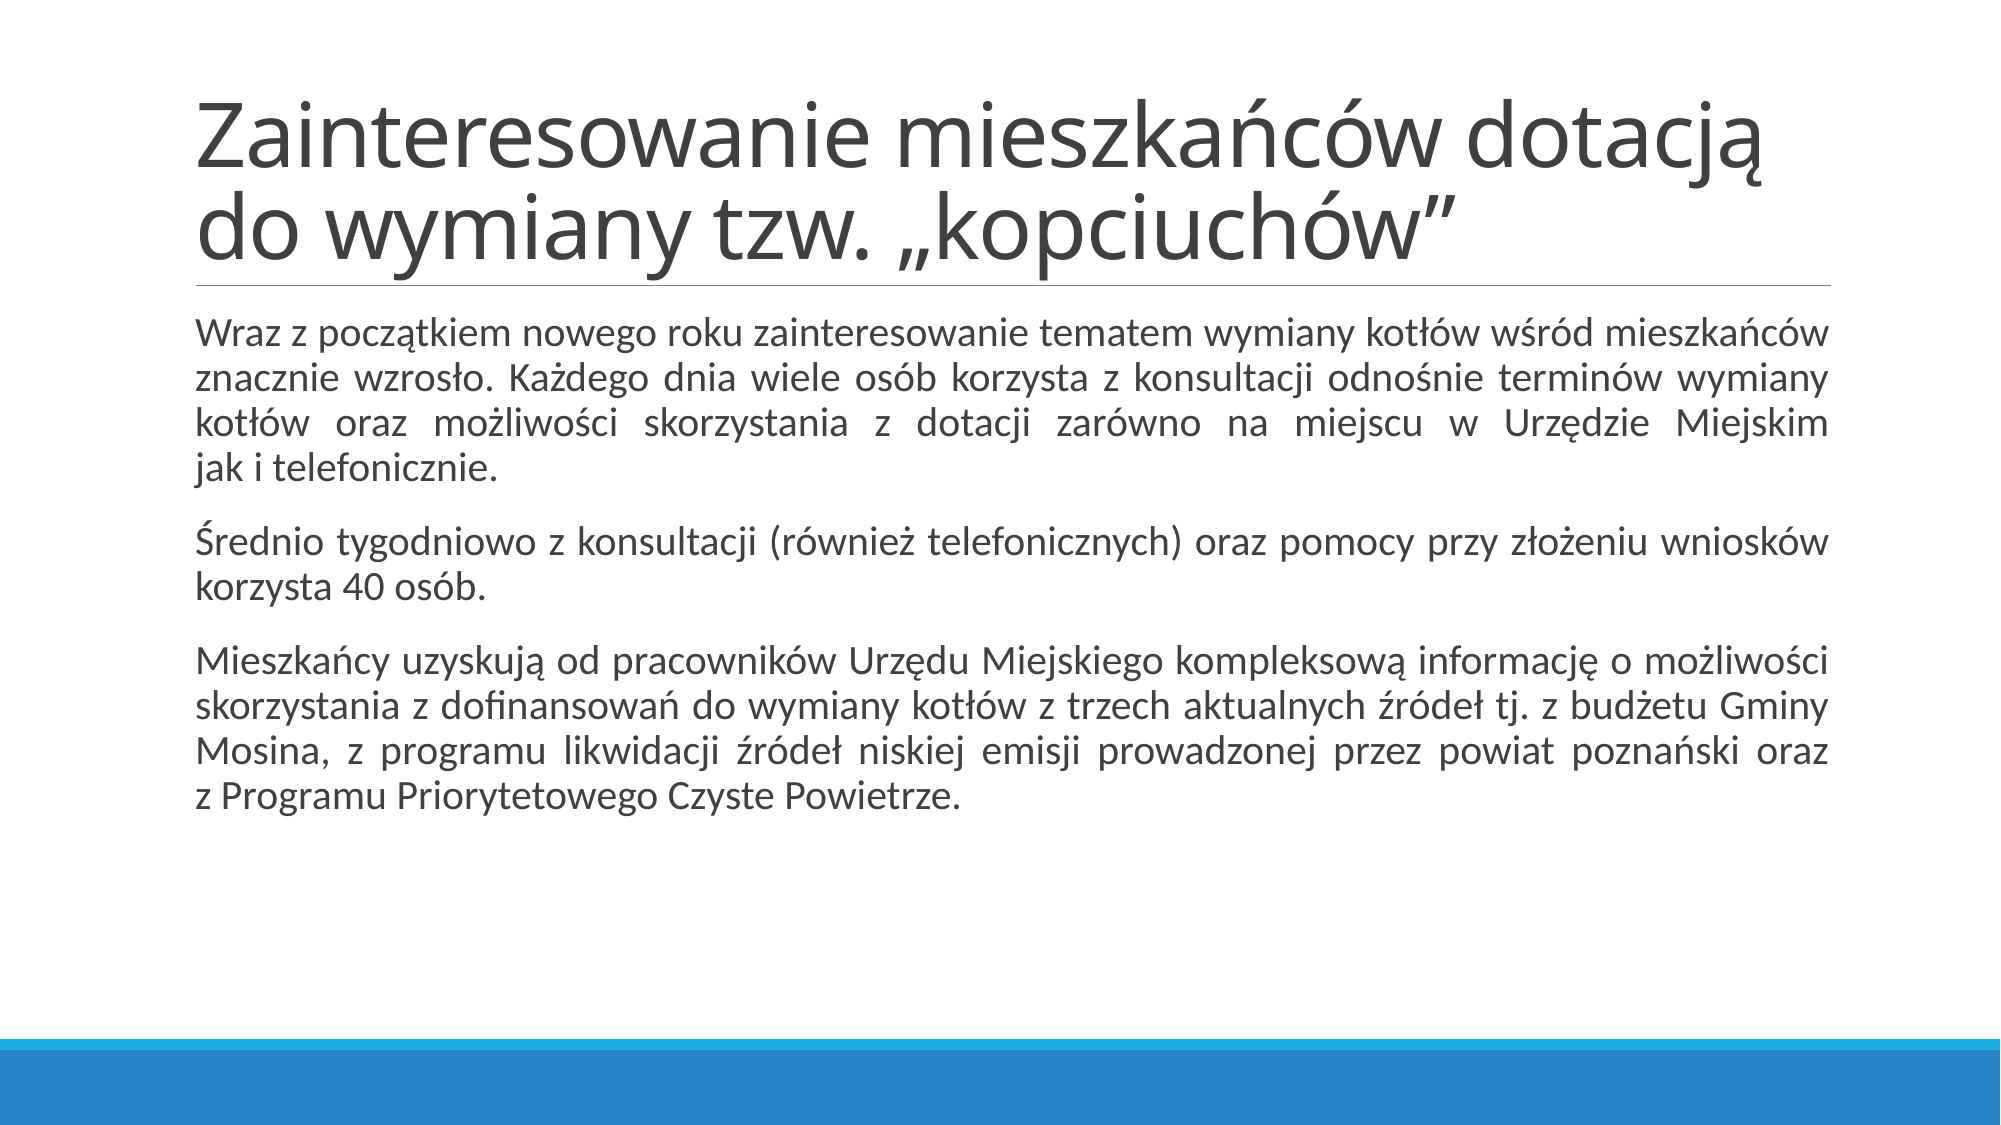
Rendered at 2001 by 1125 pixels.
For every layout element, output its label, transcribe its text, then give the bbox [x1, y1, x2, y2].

list Wraz z początkiem nowego roku zainteresowanie tematem wymiany kotłów wśród mieszkańców znacznie wzrosło. Każdego dnia wiele osób korzysta z konsultacji odnośnie terminów wymiany kotłów oraz możliwości skorzystania z dotacji zarówno na miejscu w Urzędzie Miejskim jak i telefonicznie. Średnio tygodniowo z konsultacji (również telefonicznych) oraz pomocy przy złożeniu wniosków korzysta 40 osób. Mieszkańcy uzyskują od pracowników Urzędu Miejskiego kompleksową informację o możliwości skorzystania z dofinansowań do wymiany kotłów z trzech aktualnych źródeł tj. z budżetu Gminy Mosina, z programu likwidacji źródeł niskiej emisji prowadzonej przez powiat poznański oraz z Programu Priorytetowego Czyste Powietrze. [180, 302, 1830, 963]
title Zainteresowanie mieszkańców dotacją do wymiany tzw. „kopciuchów” [180, 47, 1830, 285]
